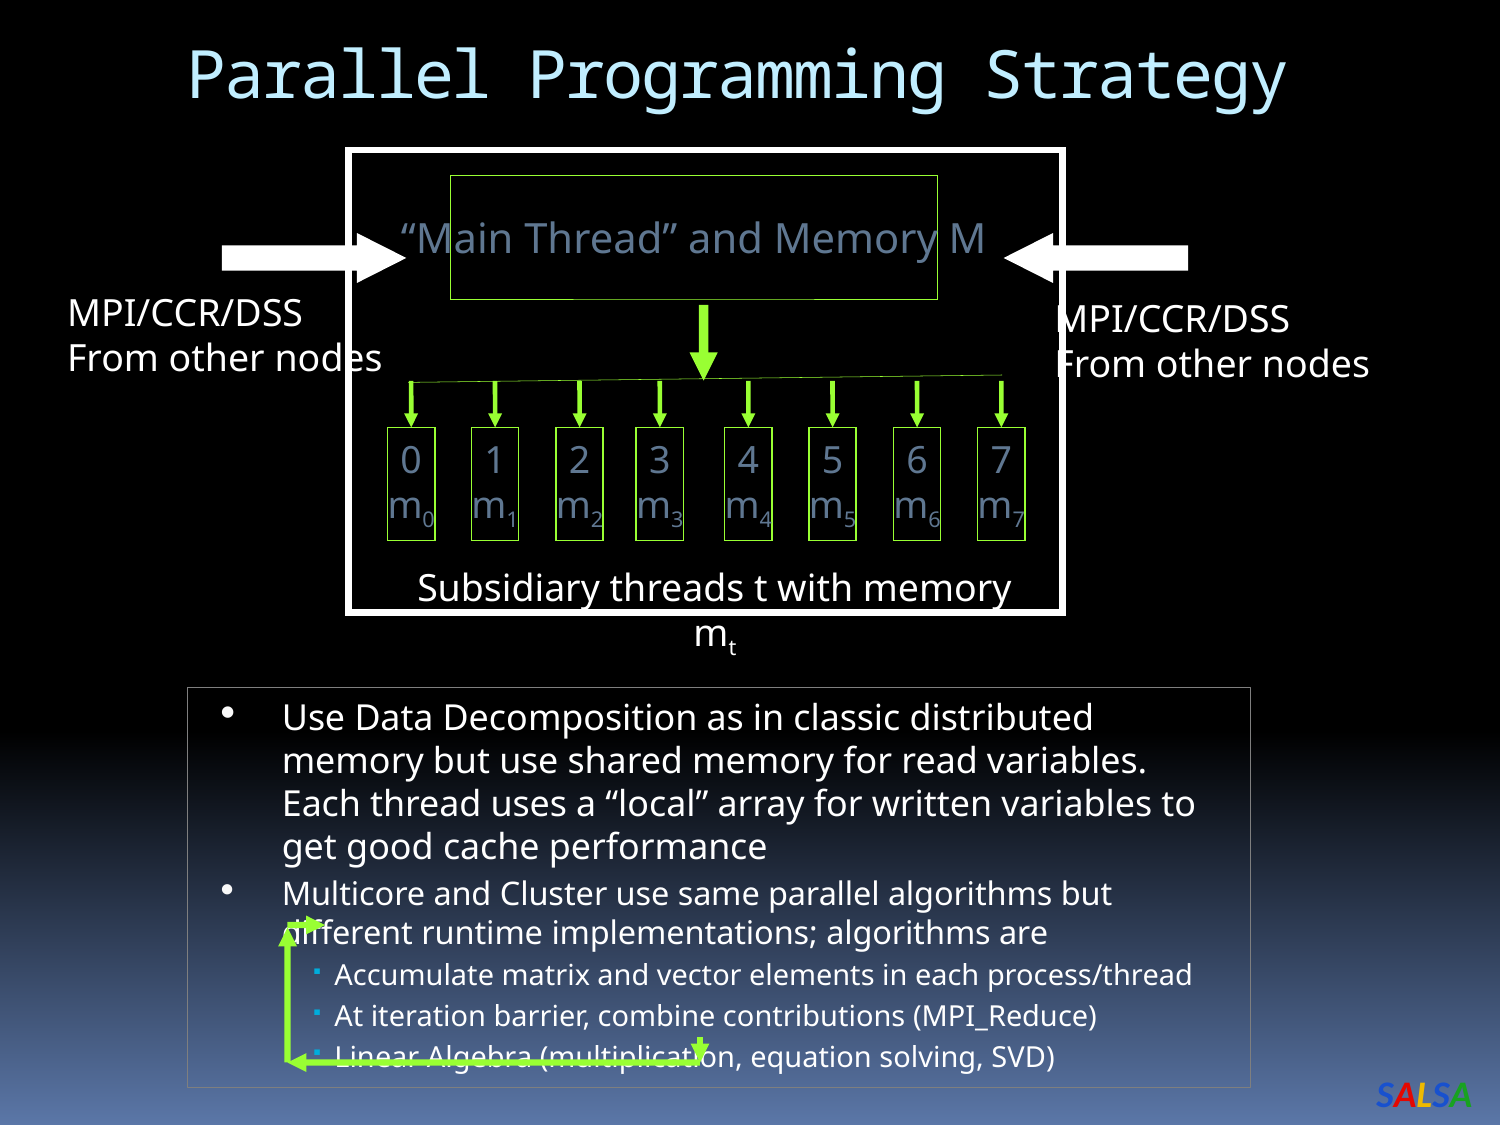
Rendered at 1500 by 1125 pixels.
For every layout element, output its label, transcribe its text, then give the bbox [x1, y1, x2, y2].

text_box Use Data Decomposition as in classic distributed memory but use shared memory for read variables. Each thread uses a “local” array for written variables to get good cache performance Multicore and Cluster use same parallel algorithms but different runtime implementations; algorithms are Accumulate matrix and vector elements in each process/thread At iteration barrier, combine contributions (MPI_Reduce) Linear Algebra (multiplication, equation solving, SVD) [187, 687, 1250, 1088]
title Parallel Programming Strategy [162, 24, 1313, 102]
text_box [74, 149, 1363, 613]
text_box [281, 927, 294, 1062]
text_box [693, 1037, 707, 1063]
text_box [287, 918, 325, 932]
text_box [287, 1056, 699, 1069]
